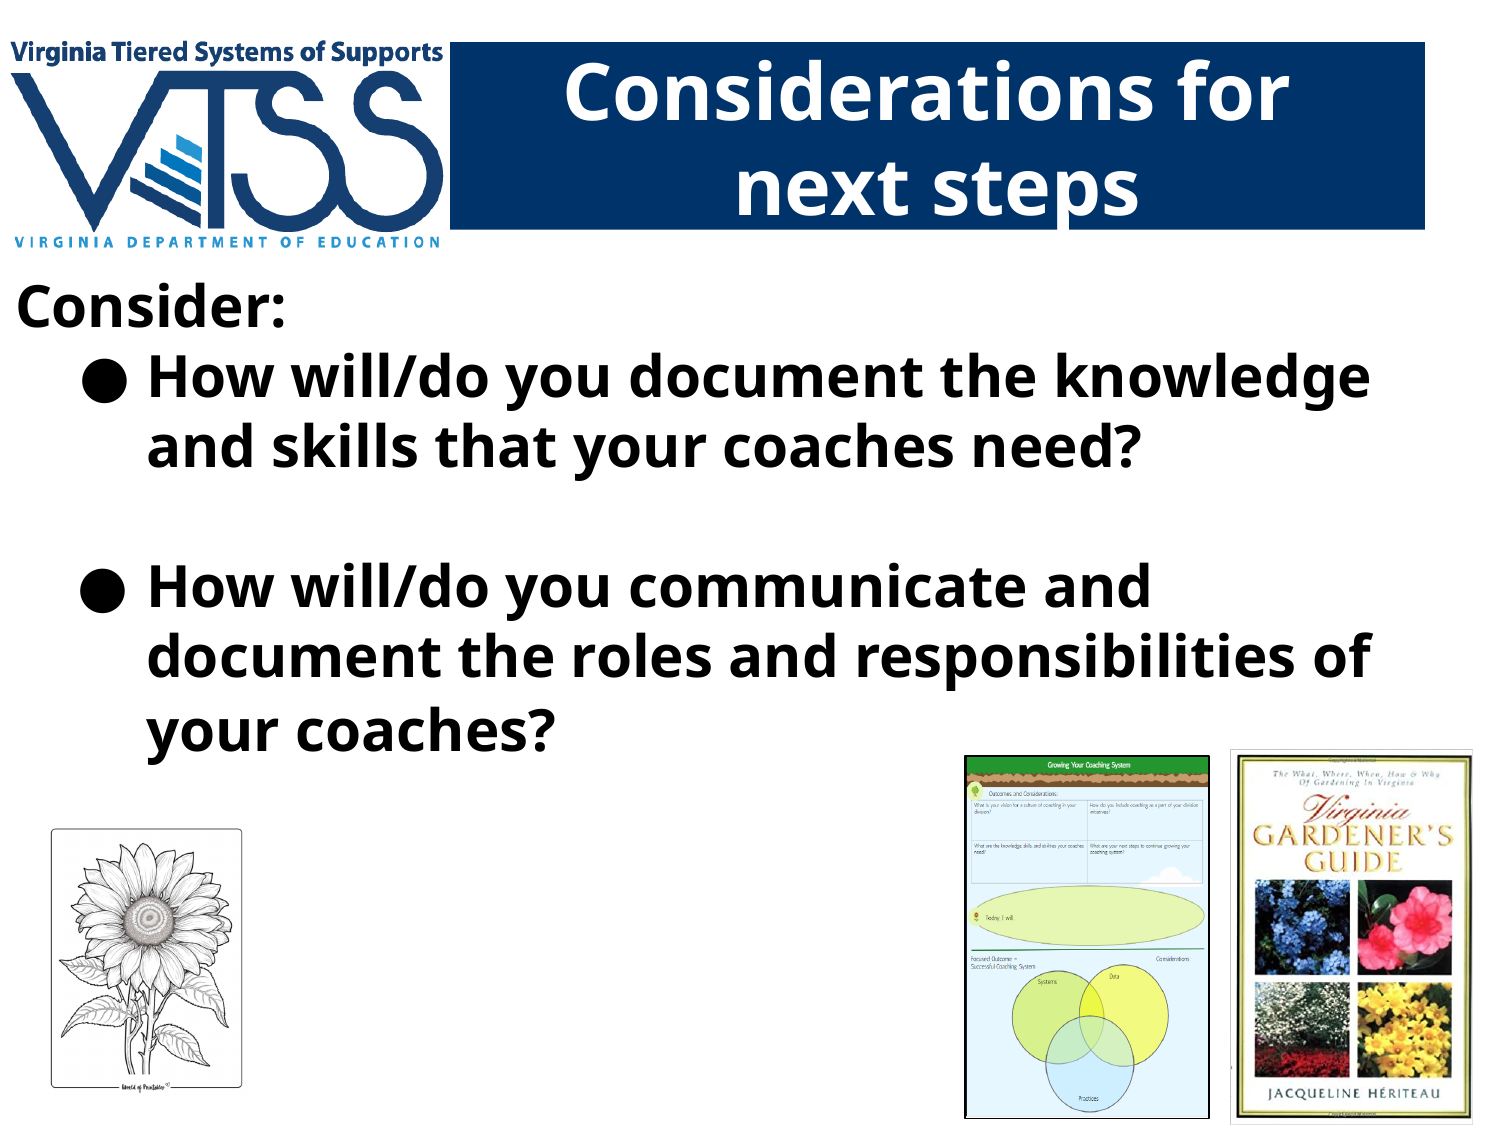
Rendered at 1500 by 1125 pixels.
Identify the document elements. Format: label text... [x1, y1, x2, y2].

picture [965, 756, 1209, 1118]
picture [1229, 749, 1473, 1125]
picture [7, 8, 446, 261]
title Considerations for next steps [450, 42, 1425, 230]
picture [40, 817, 255, 1098]
list Consider: How will/do you document the knowledge and skills that your coaches need? How will/do you communicate and document the roles and responsibilities of your coaches? [0, 261, 1425, 1026]
